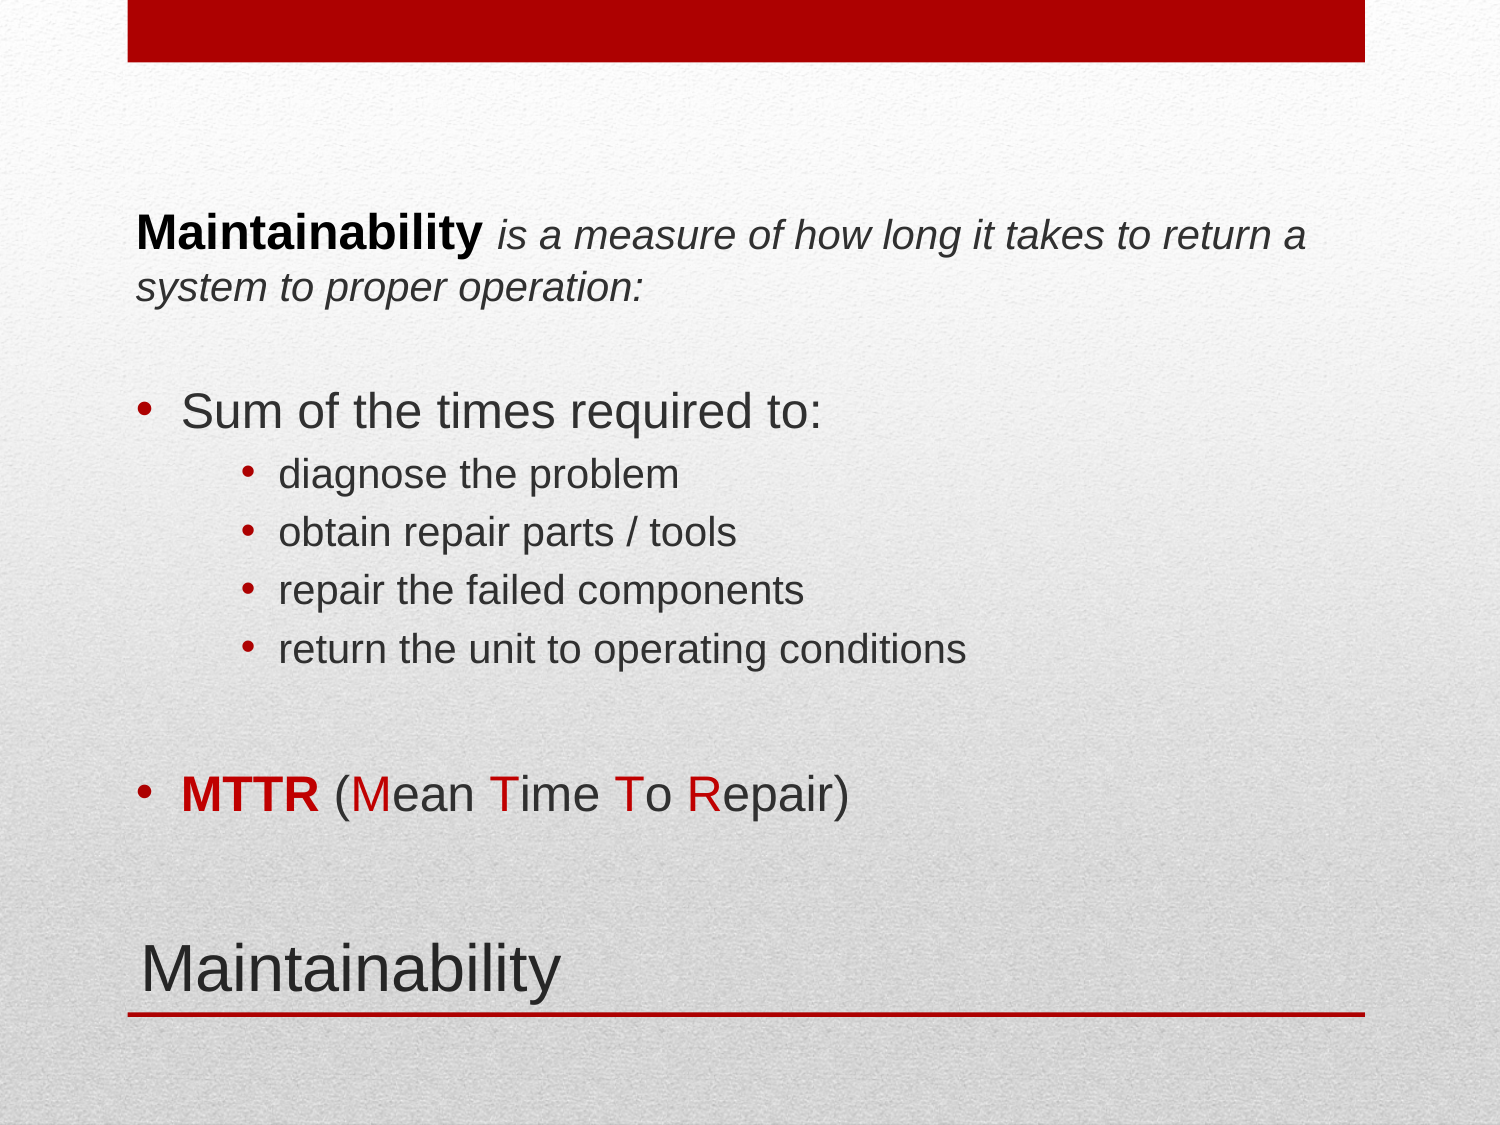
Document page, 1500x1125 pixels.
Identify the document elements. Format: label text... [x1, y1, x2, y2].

title Maintainability [125, 801, 1362, 1013]
list Maintainability is a measure of how long it takes to return a system to proper operation: Sum of the times required to: diagnose the problem obtain repair parts / tools repair the failed components return the unit to operating conditions MTTR (Mean Time To Repair) [120, 191, 1359, 830]
